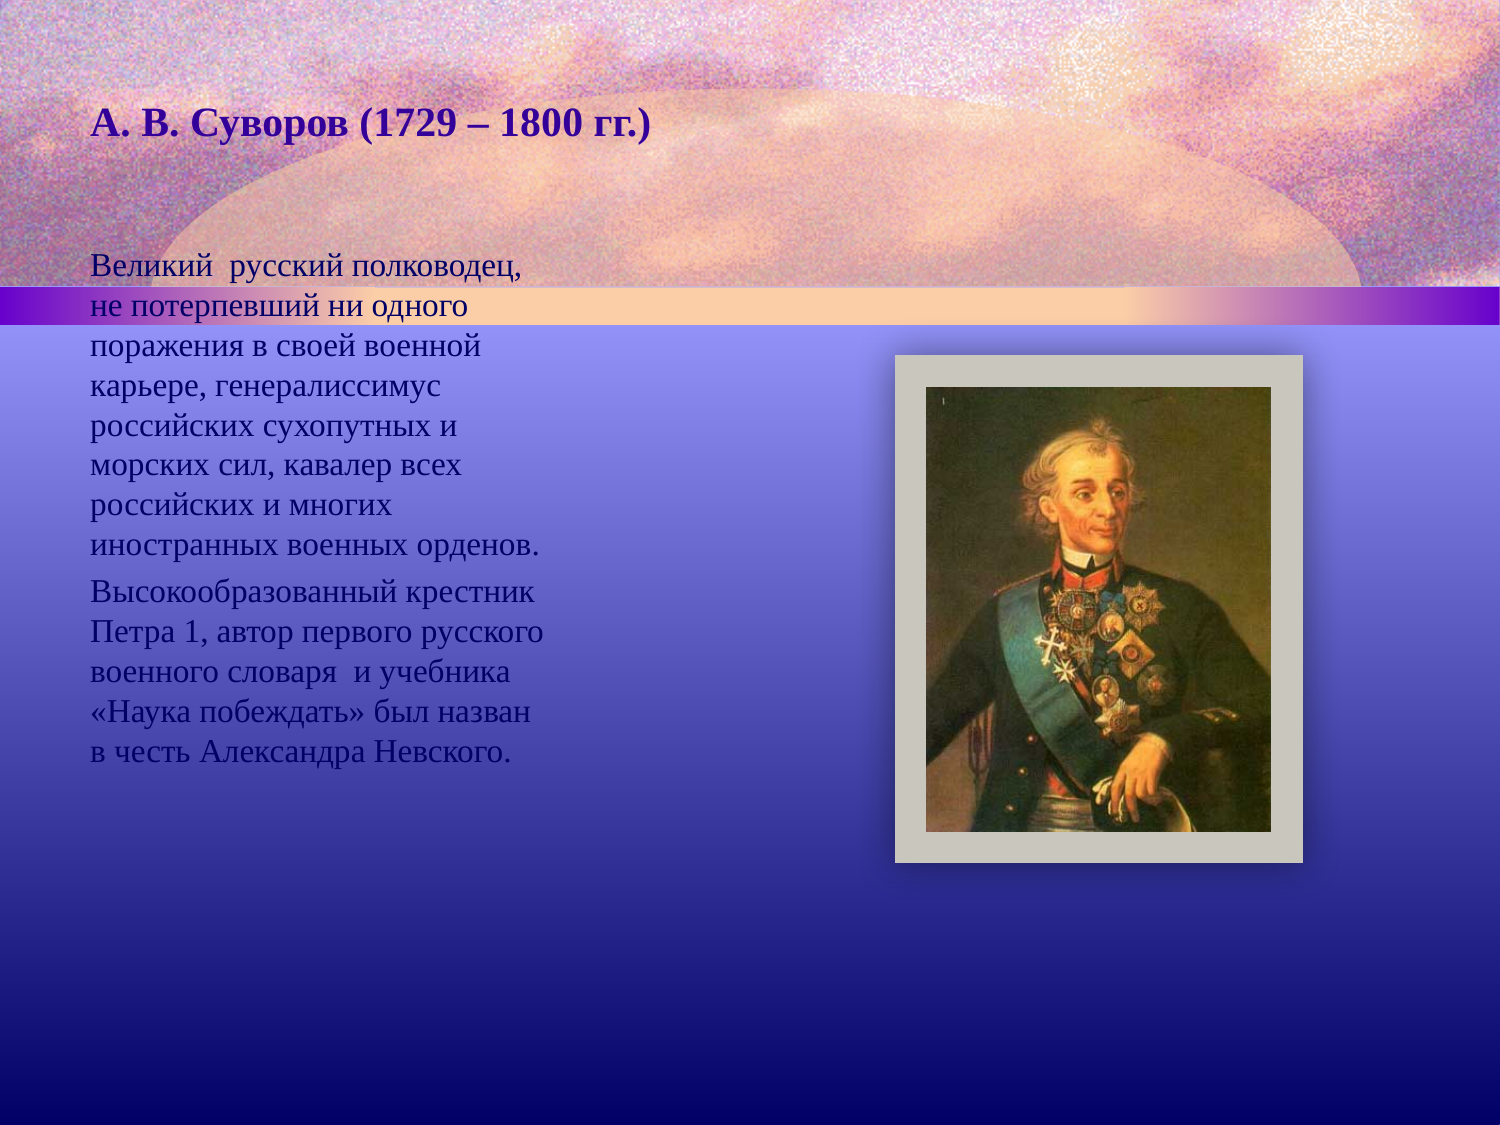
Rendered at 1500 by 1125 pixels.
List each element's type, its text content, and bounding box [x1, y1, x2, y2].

list Великий русский полководец, не потерпевший ни одного поражения в своей военной карьере, генералиссимус российских сухопутных и морских сил, кавалер всех российских и многих иностранных военных орденов. Высокообразованный крестник Петра 1, автор первого русского военного словаря и учебника «Наука побеждать» был назван в честь Александра Невского. [74, 235, 569, 1006]
picture [0, 0, 1500, 286]
title А. В. Суворов (1729 – 1800 гг.) [74, 44, 727, 153]
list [925, 386, 1272, 833]
